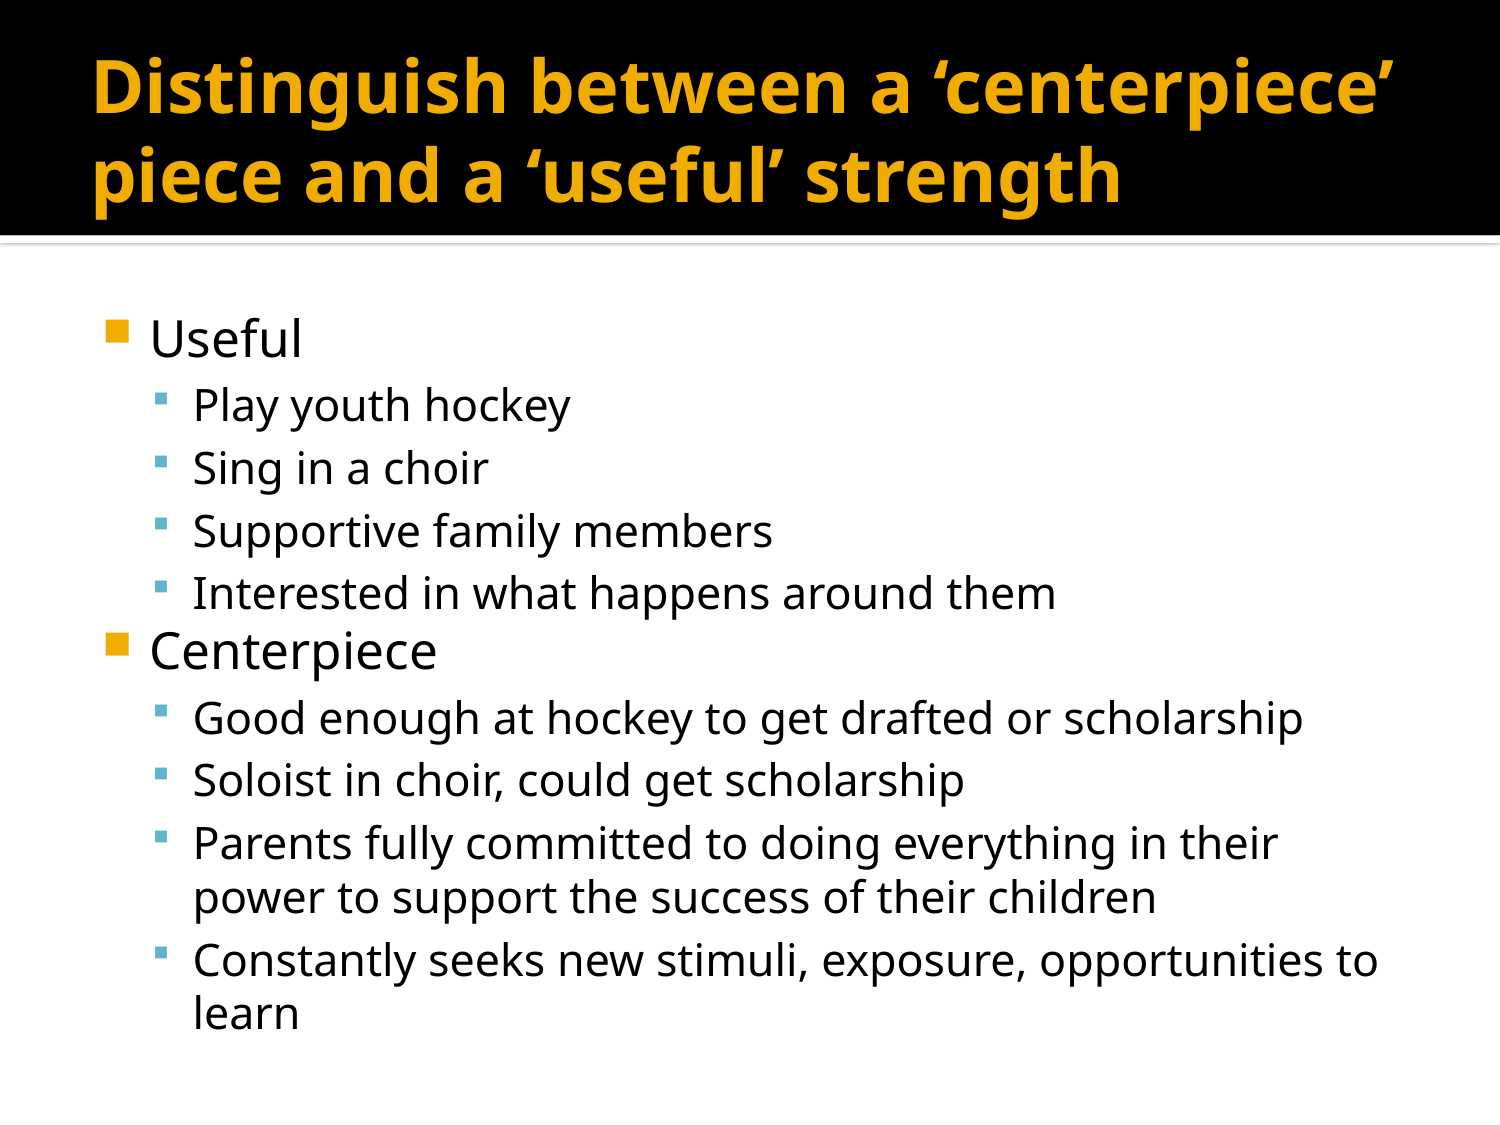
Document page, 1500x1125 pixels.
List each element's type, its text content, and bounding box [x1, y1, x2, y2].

title Distinguish between a ‘centerpiece’ piece and a ‘useful’ strength [75, 25, 1425, 231]
list Useful Play youth hockey Sing in a choir Supportive family members Interested in what happens around them Centerpiece Good enough at hockey to get drafted or scholarship Soloist in choir, could get scholarship Parents fully committed to doing everything in their power to support the success of their children Constantly seeks new stimuli, exposure, opportunities to learn [75, 291, 1425, 1050]
